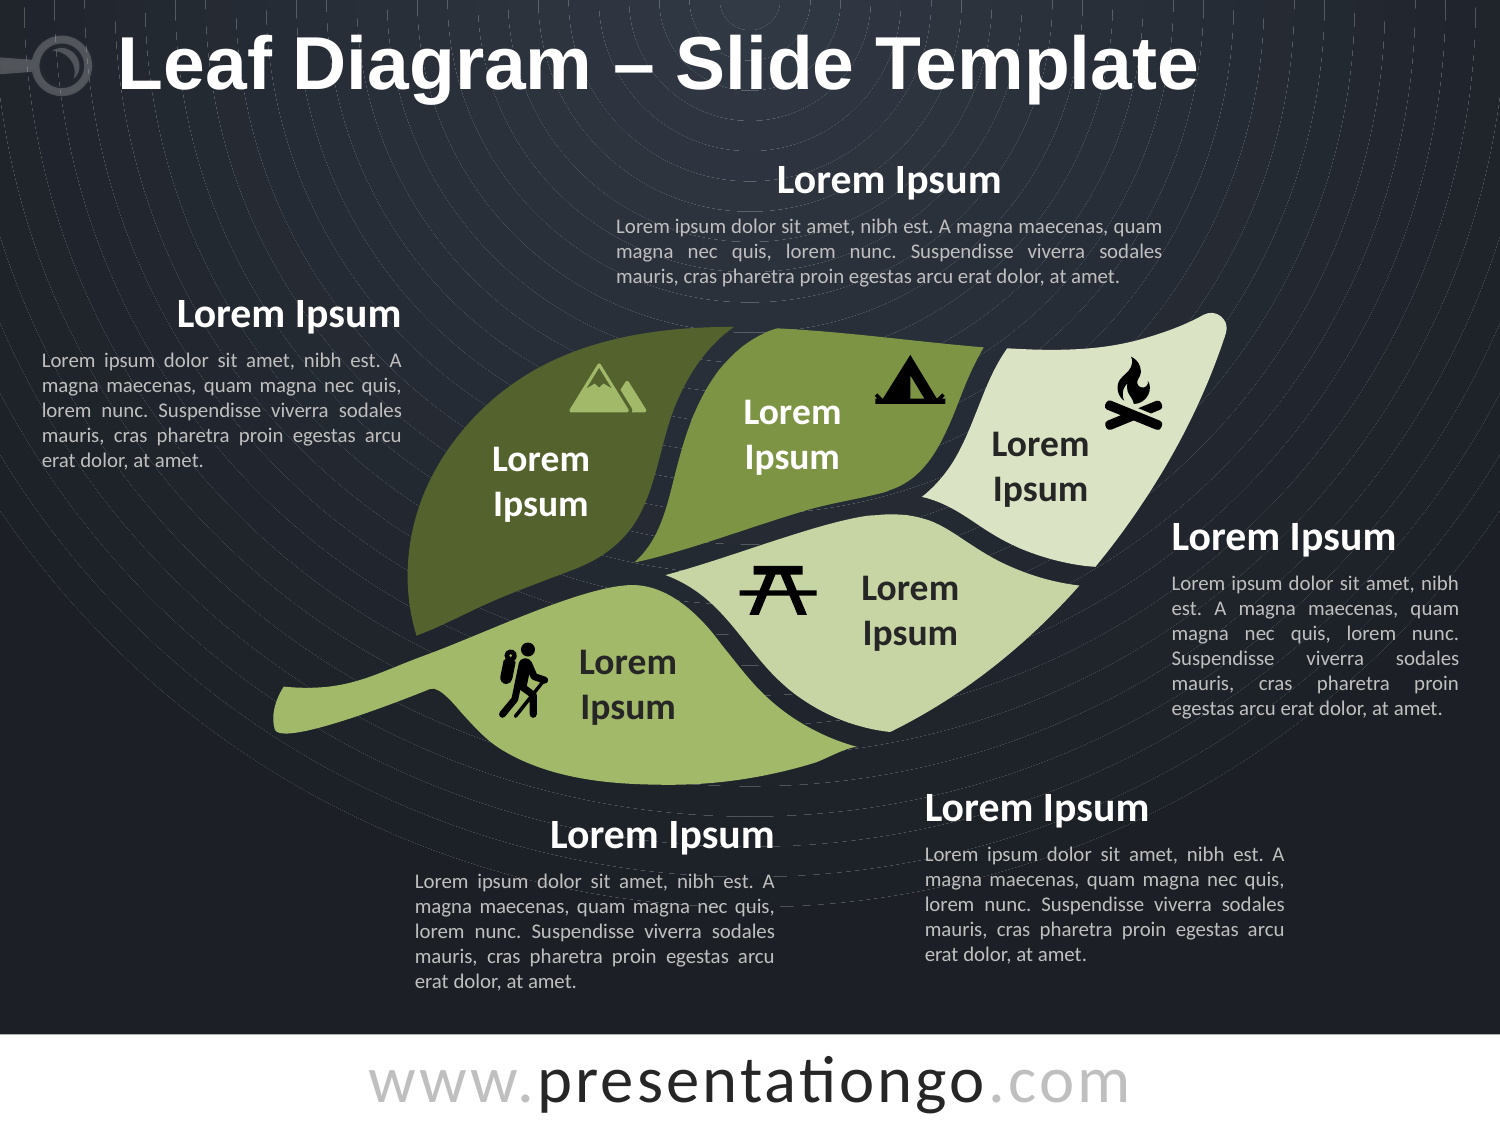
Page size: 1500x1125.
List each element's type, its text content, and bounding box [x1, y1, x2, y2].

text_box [565, 345, 650, 430]
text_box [924, 771, 1285, 975]
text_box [273, 312, 1227, 785]
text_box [1091, 351, 1176, 436]
title Leaf Diagram – Slide Template [103, 17, 1500, 139]
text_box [481, 638, 566, 723]
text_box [41, 277, 402, 481]
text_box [616, 143, 1163, 297]
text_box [415, 799, 776, 1003]
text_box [1171, 500, 1459, 730]
